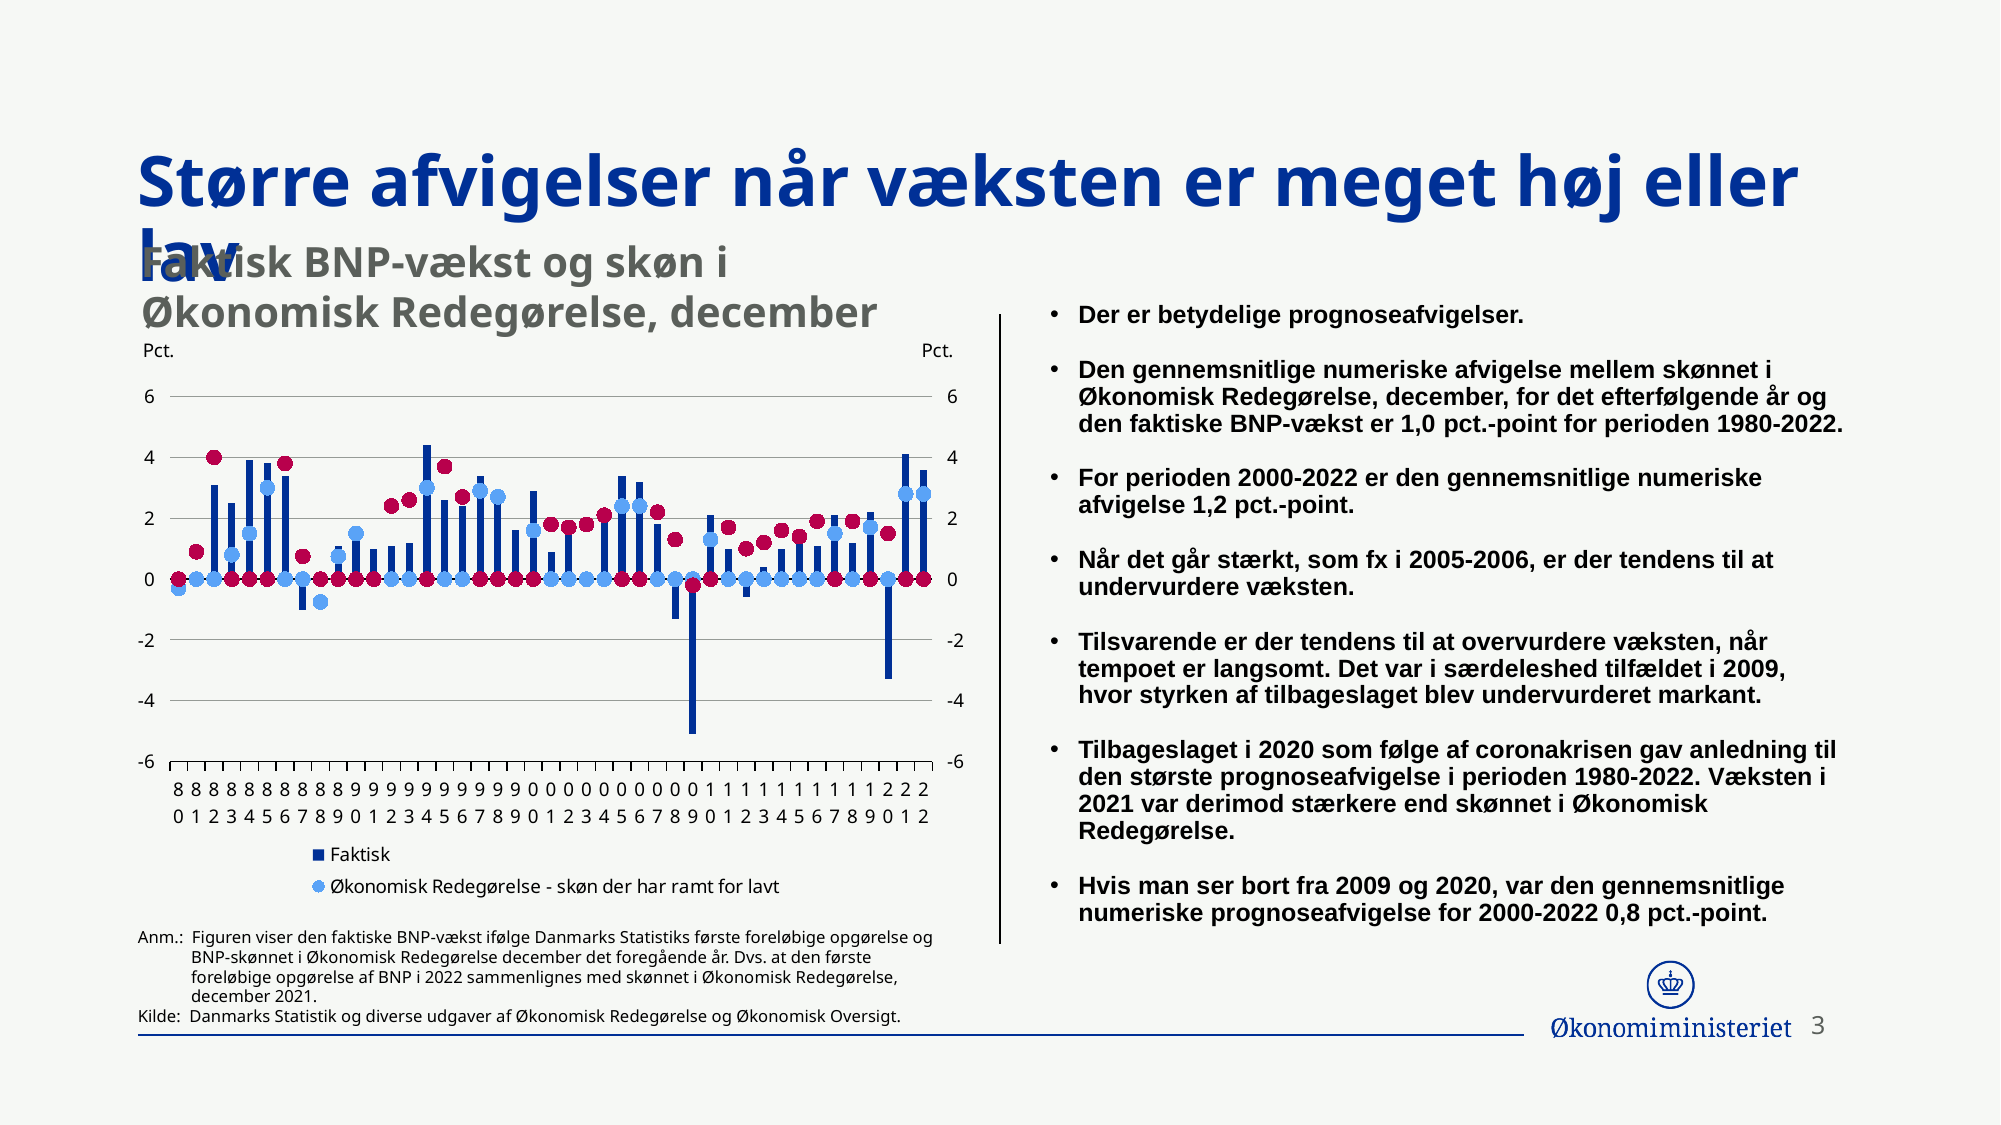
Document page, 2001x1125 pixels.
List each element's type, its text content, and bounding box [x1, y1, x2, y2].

list Der er betydelige prognoseafvigelser. Den gennemsnitlige numeriske afvigelse mellem skønnet i Økonomisk Redegørelse, december, for det efterfølgende år og den faktiske BNP-vækst er 1,0 pct.-point for perioden 1980-2022. For perioden 2000-2022 er den gennemsnitlige numeriske afvigelse 1,2 pct.-point. Når det går stærkt, som fx i 2005-2006, er der tendens til at undervurdere væksten. Tilsvarende er der tendens til at overvurdere væksten, når tempoet er langsomt. Det var i særdeleshed tilfældet i 2009, hvor styrken af tilbageslaget blev undervurderet markant. Tilbageslaget i 2020 som følge af coronakrisen gav anledning til den største prognoseafvigelse i perioden 1980-2022. Væksten i 2021 var derimod stærkere end skønnet i Økonomisk Redegørelse. Hvis man ser bort fra 2009 og 2020, var den gennemsnitlige numeriske prognoseafvigelse for 2000-2022 0,8 pct.-point. [1035, 294, 1863, 945]
chart [137, 337, 965, 905]
picture [1551, 960, 1792, 1038]
title Større afvigelser når væksten er meget høj eller lav [137, 138, 1886, 237]
list Anm.: Figuren viser den faktiske BNP-vækst ifølge Danmarks Statistiks første foreløbige opgørelse og BNP-skønnet i Økonomisk Redegørelse december det foregående år. Dvs. at den første foreløbige opgørelse af BNP i 2022 sammenlignes med skønnet i Økonomisk Redegørelse, december 2021. Kilde: Danmarks Statistik og diverse udgaver af Økonomisk Redegørelse og Økonomisk Oversigt. [137, 926, 944, 1125]
subtitle Faktisk BNP-vækst og skøn i Økonomisk Redegørelse, december [140, 228, 947, 320]
